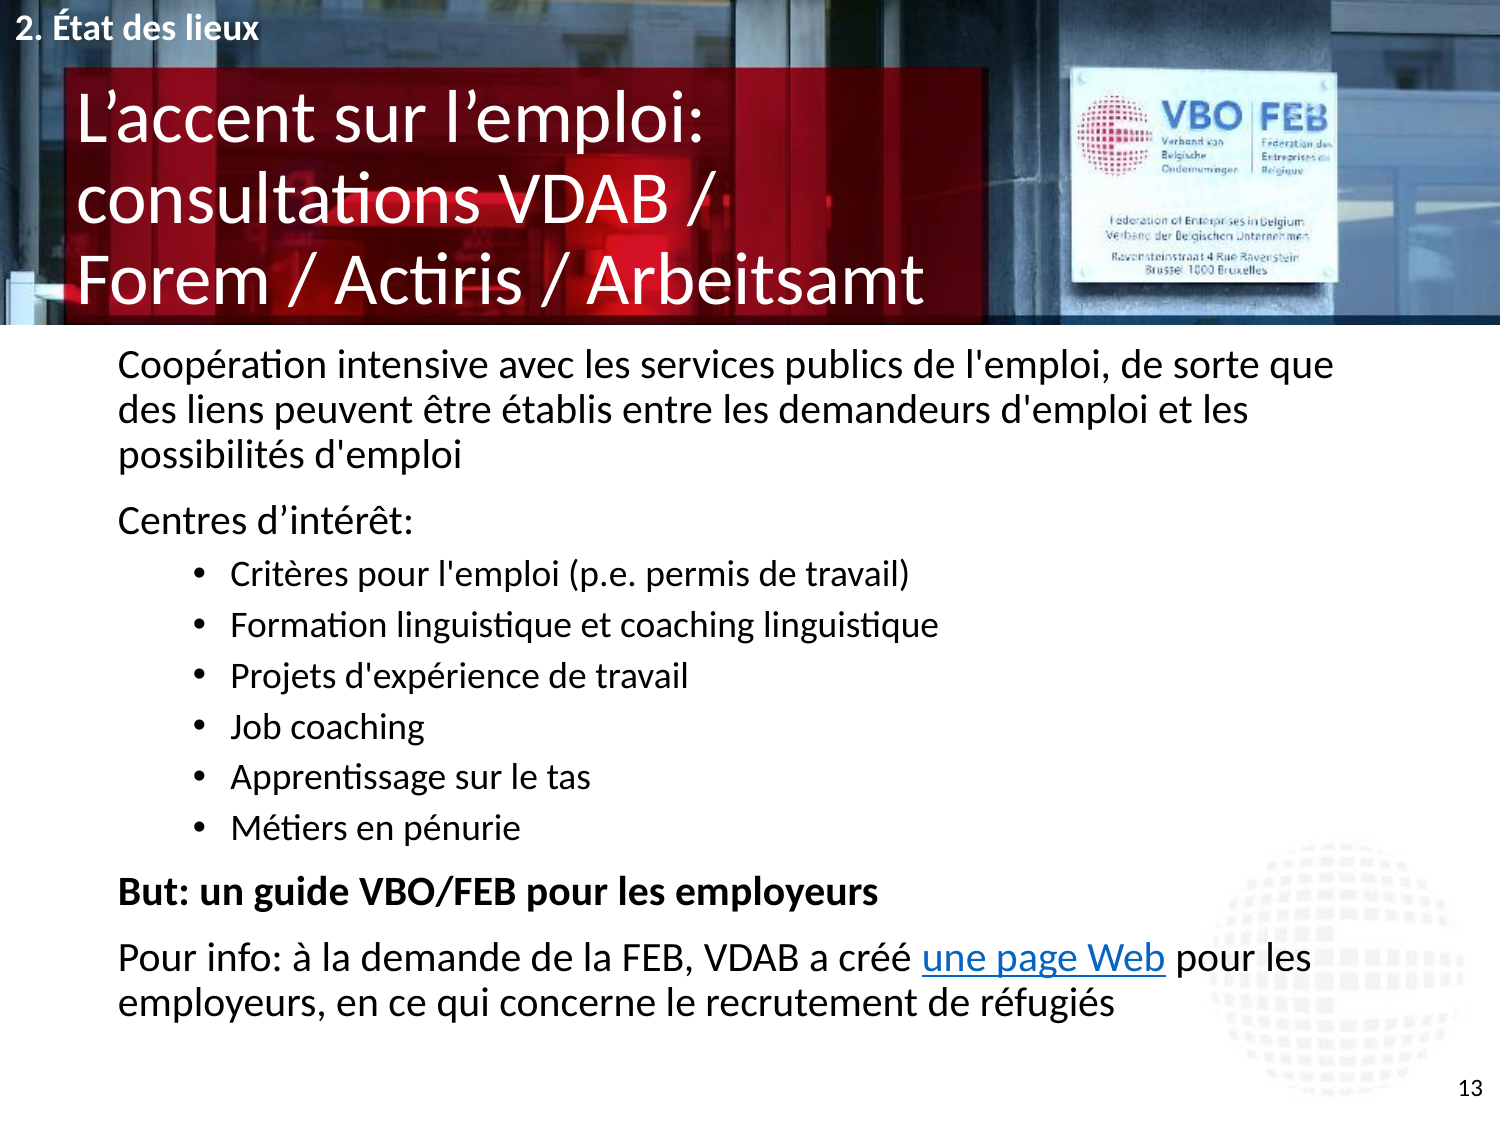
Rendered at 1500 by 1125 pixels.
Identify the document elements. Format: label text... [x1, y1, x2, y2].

picture [1192, 826, 1484, 1064]
text_box 2. État des lieux [0, 0, 626, 56]
title L’accent sur l’emploi: consultations VDAB / Forem / Actiris / Arbeitsamt [61, 70, 989, 317]
list Coopération intensive avec les services publics de l'emploi, de sorte que des liens peuvent être établis entre les demandeurs d'emploi et les possibilités d'emploi Centres d’intérêt: Critères pour l'emploi (p.e. permis de travail) Formation linguistique et coaching linguistique Projets d'expérience de travail Job coaching Apprentissage sur le tas Métiers en pénurie But: un guide VBO/FEB pour les employeurs Pour info: à la demande de la FEB, VDAB a créé une page Web pour les employeurs, en ce qui concerne le recrutement de réfugiés [103, 335, 1397, 1050]
picture [0, 0, 1500, 325]
slide_number 13 [1160, 1064, 1498, 1125]
